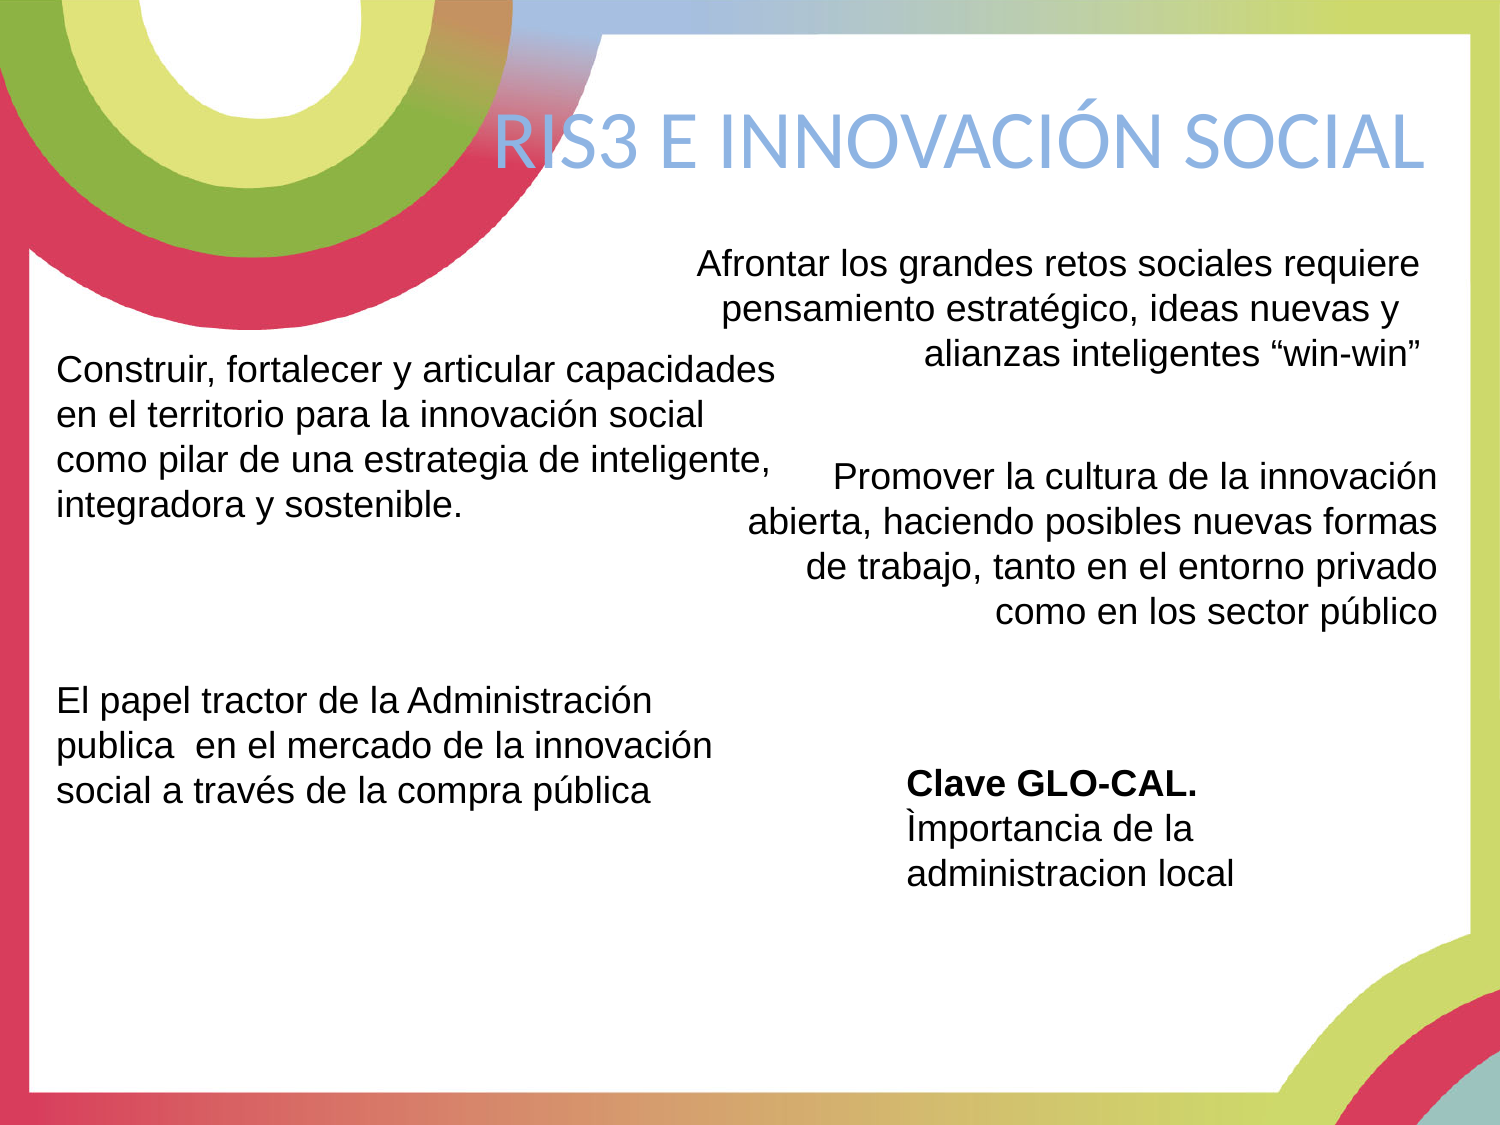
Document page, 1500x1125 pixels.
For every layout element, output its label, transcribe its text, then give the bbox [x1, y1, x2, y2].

text_box Construir, fortalecer y articular capacidades en el territorio para la innovación social como pilar de una estrategia de inteligente, integradora y sostenible. [41, 338, 792, 533]
picture [0, 0, 1500, 1125]
text_box Promover la cultura de la innovación abierta, haciendo posibles nuevas formas de trabajo, tanto en el entorno privado como en los sector público [702, 444, 1453, 640]
text_box Clave GLO-CAL. Ìmportancia de la administracion local [891, 751, 1388, 902]
text_box Afrontar los grandes retos sociales requiere pensamiento estratégico, ideas nuevas y alianzas inteligentes “win-win” [584, 231, 1436, 382]
text_box El papel tractor de la Administración publica en el mercado de la innovación social a través de la compra pública [41, 668, 792, 819]
text_box RIS3 E INNOVACIÓN SOCIAL [419, 78, 1441, 193]
